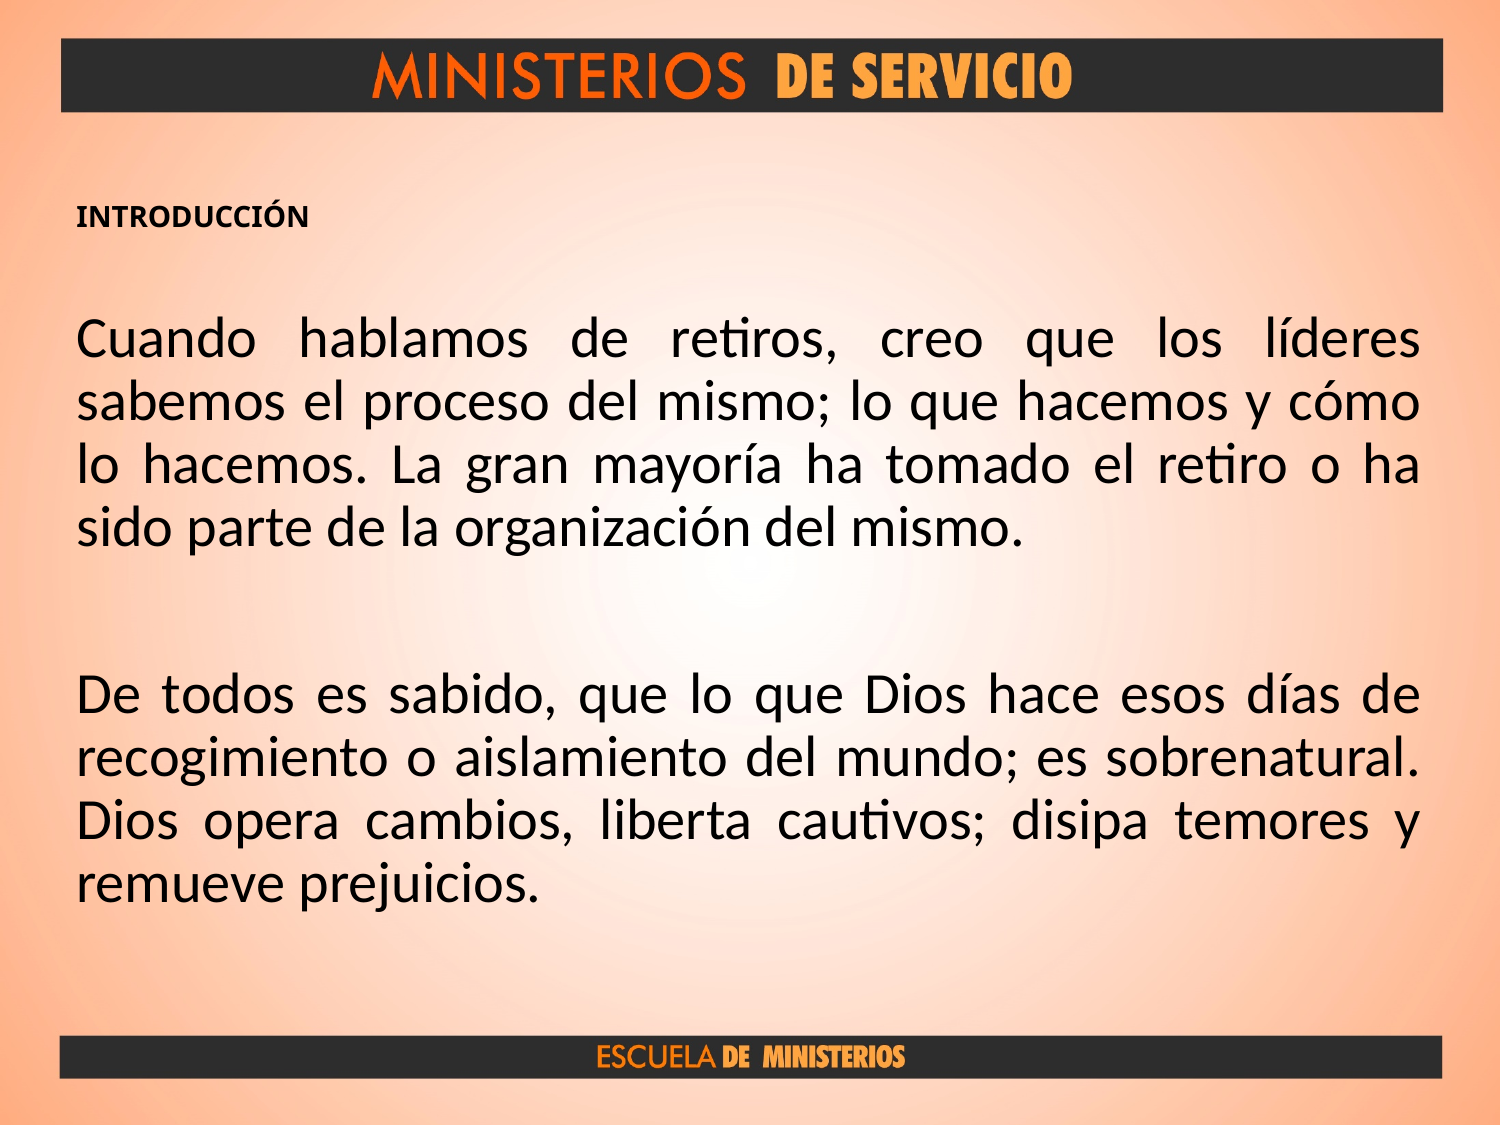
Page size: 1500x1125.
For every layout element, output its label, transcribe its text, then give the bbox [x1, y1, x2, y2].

list Cuando hablamos de retiros, creo que los líderes sabemos el proceso del mismo; lo que hacemos y cómo lo hacemos. La gran mayoría ha tomado el retiro o ha sido parte de la organización del mismo. De todos es sabido, que lo que Dios hace esos días de recogimiento o aislamiento del mundo; es sobrenatural. Dios opera cambios, liberta cautivos; disipa temores y remueve prejuicios. [61, 299, 1437, 1014]
title INTRODUCCIÓN [61, 161, 1437, 278]
picture [0, 0, 1500, 1125]
